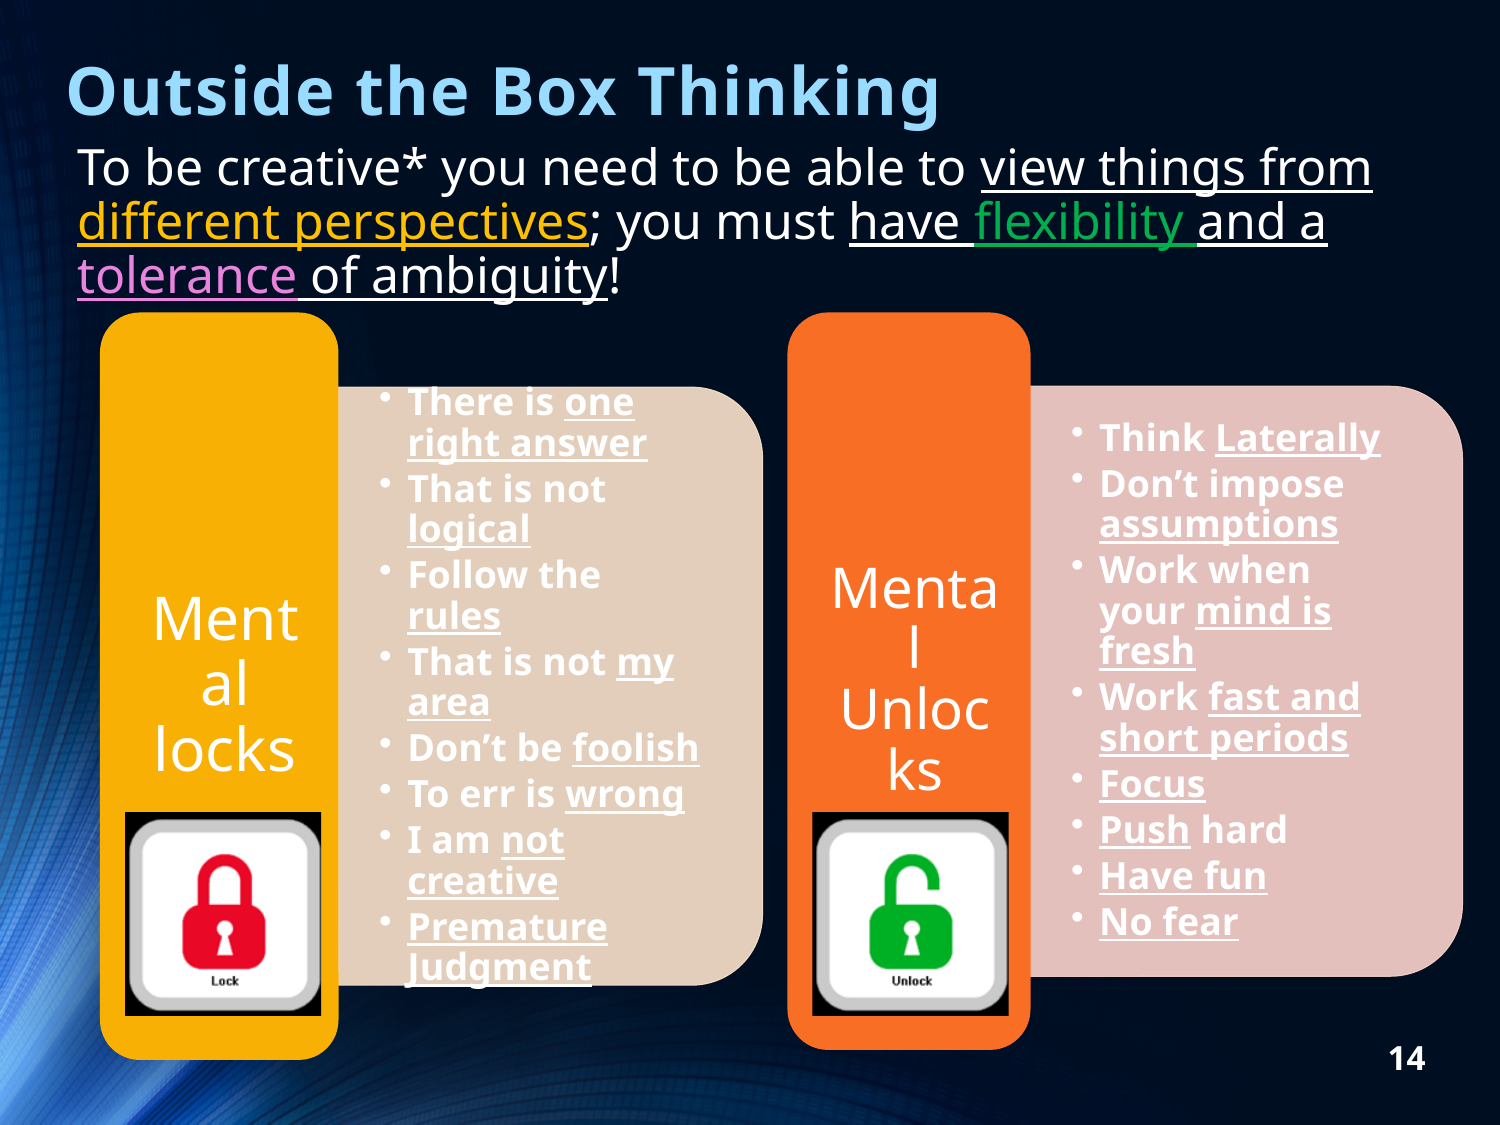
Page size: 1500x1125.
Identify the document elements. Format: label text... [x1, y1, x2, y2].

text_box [99, 312, 763, 1060]
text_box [787, 312, 1463, 1050]
slide_number 14 [1337, 1050, 1441, 1083]
title Outside the Box Thinking [50, 37, 1150, 138]
list To be creative* you need to be able to view things from different perspectives; you must have flexibility and a tolerance of ambiguity! [62, 135, 1463, 361]
picture [0, 0, 1500, 1125]
